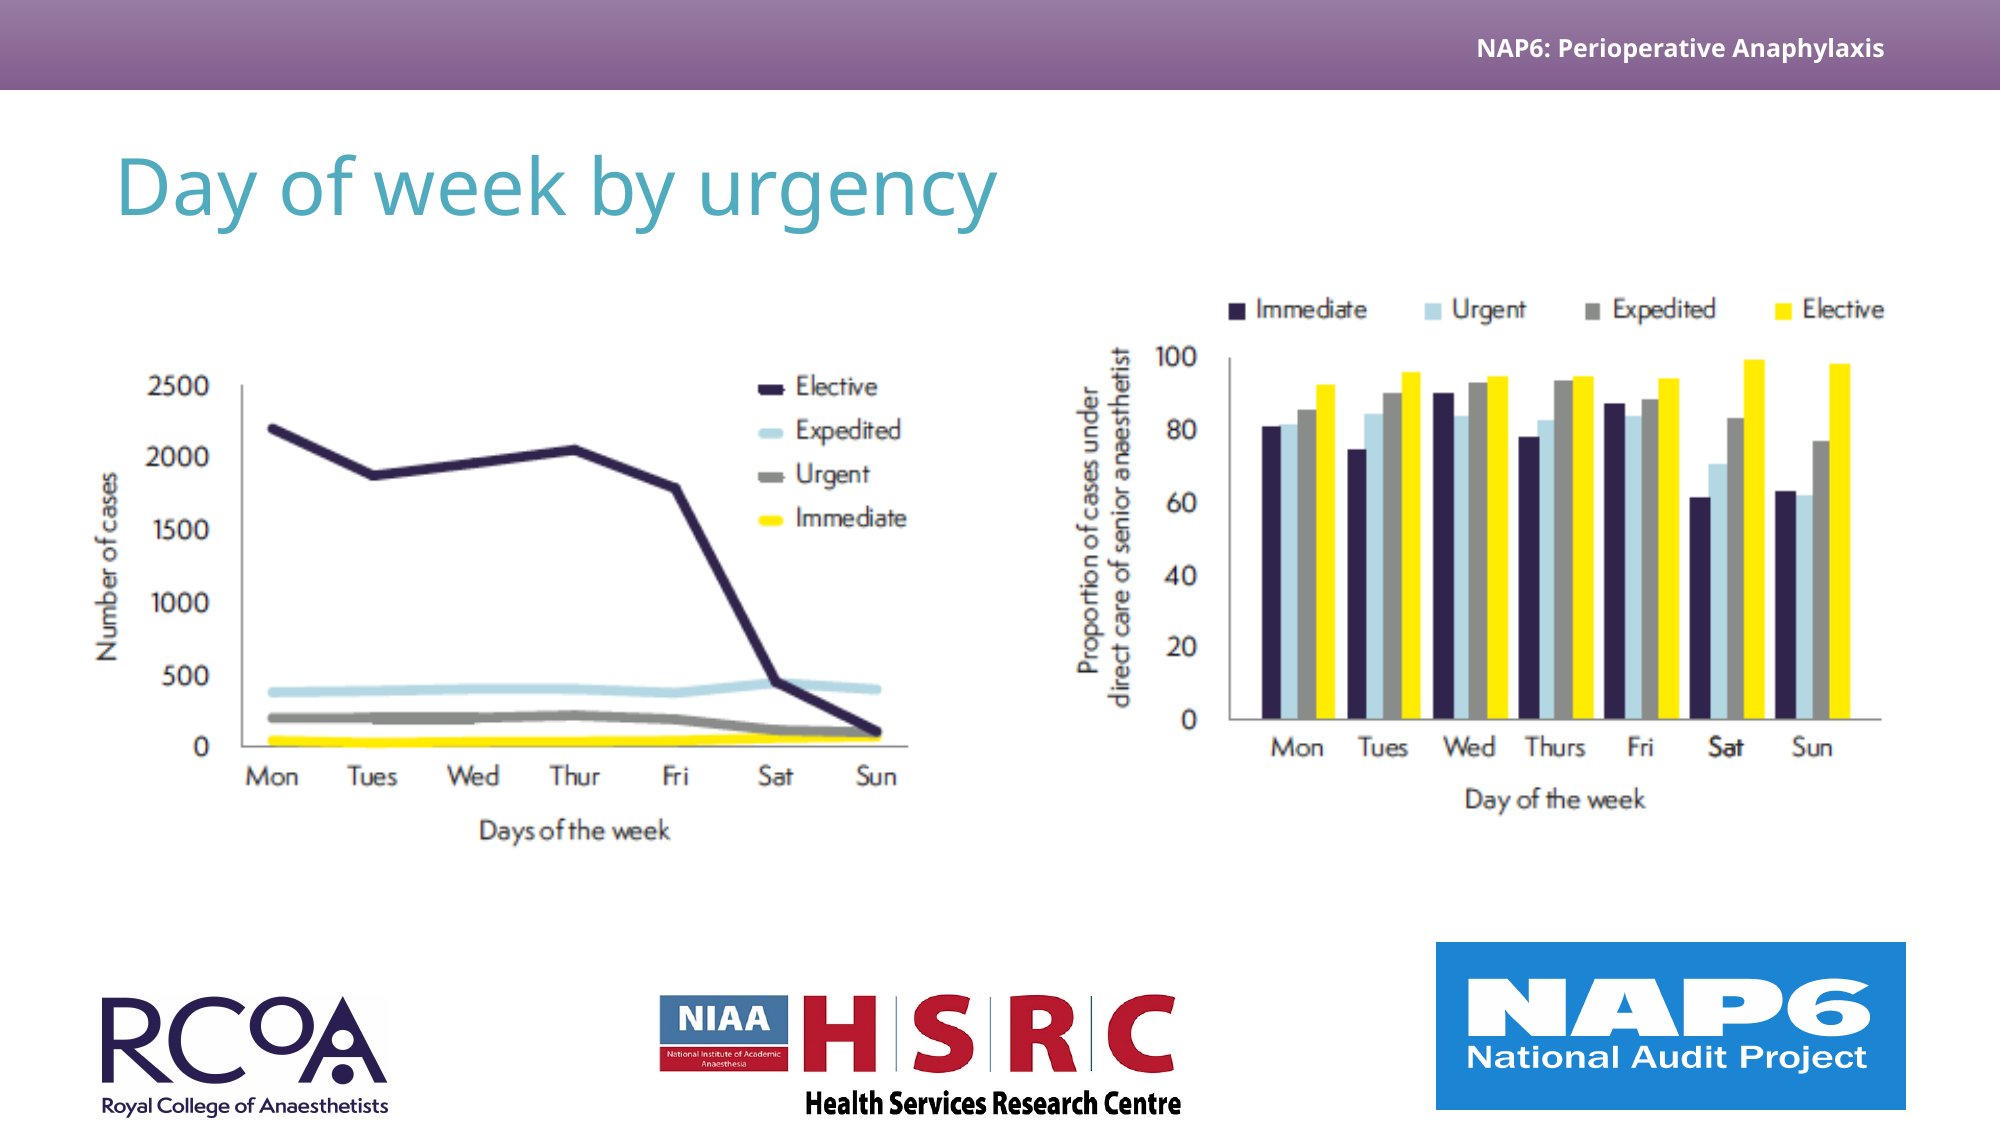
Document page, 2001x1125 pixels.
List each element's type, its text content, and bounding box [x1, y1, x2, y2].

picture [58, 356, 940, 867]
picture [1053, 285, 1928, 838]
picture [1436, 942, 1906, 1110]
picture [102, 996, 388, 1118]
picture [659, 977, 1181, 1122]
title Day of week by urgency [99, 89, 1900, 278]
